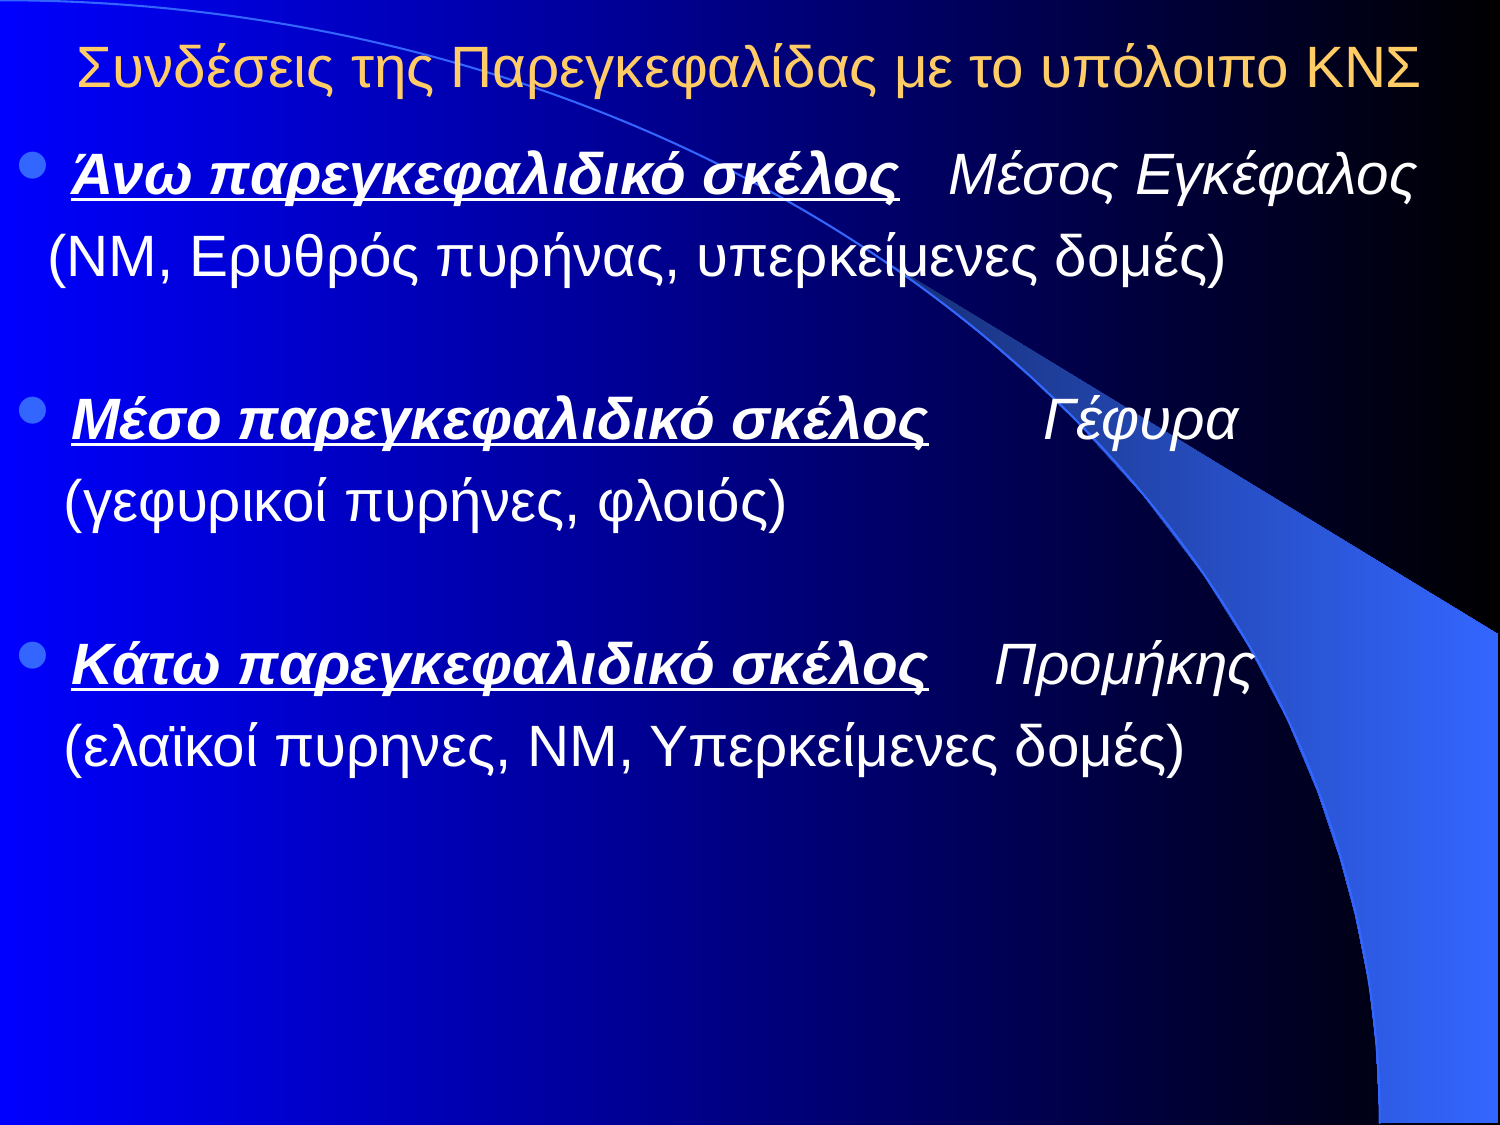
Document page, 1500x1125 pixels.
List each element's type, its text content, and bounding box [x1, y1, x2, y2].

list Άνω παρεγκεφαλιδικό σκέλος Μέσος Εγκέφαλος (ΝΜ, Ερυθρός πυρήνας, υπερκείμενες δομές) Μέσο παρεγκεφαλιδικό σκέλος Γέφυρα (γεφυρικοί πυρήνες, φλοιός) Κάτω παρεγκεφαλιδικό σκέλος Προμήκης (ελαϊκοί πυρηνες, ΝΜ, Υπερκείμενες δομές) [0, 128, 1500, 1125]
title Συνδέσεις της Παρεγκεφαλίδας με το υπόλοιπο ΚΝΣ [0, 0, 1500, 128]
